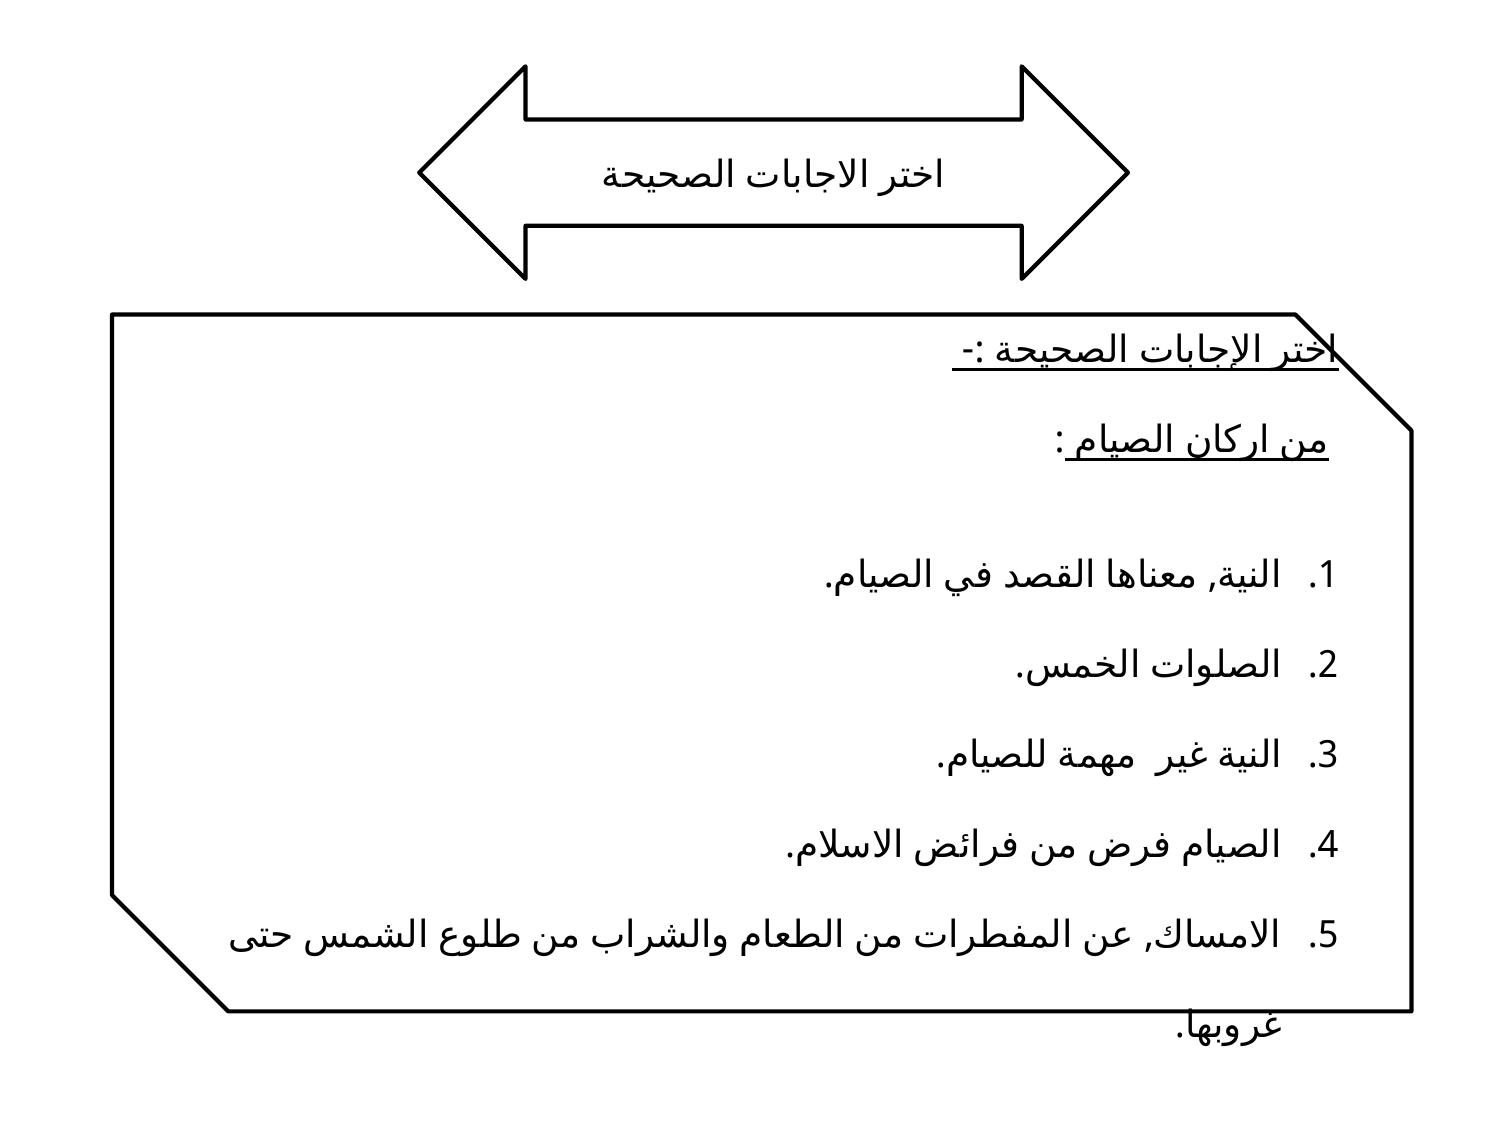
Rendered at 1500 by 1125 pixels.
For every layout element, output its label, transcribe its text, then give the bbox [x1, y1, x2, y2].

text_box اختر الإجابات الصحيحة :- من اركان الصيام : النية, معناها القصد في الصيام. الصلوات الخمس. النية غير مهمة للصيام. الصيام فرض من فرائض الاسلام. الامساك, عن المفطرات من الطعام والشراب من طلوع الشمس حتى غروبها. [109, 312, 1414, 1014]
text_box اختر الاجابات الصحيحة [417, 64, 1131, 281]
